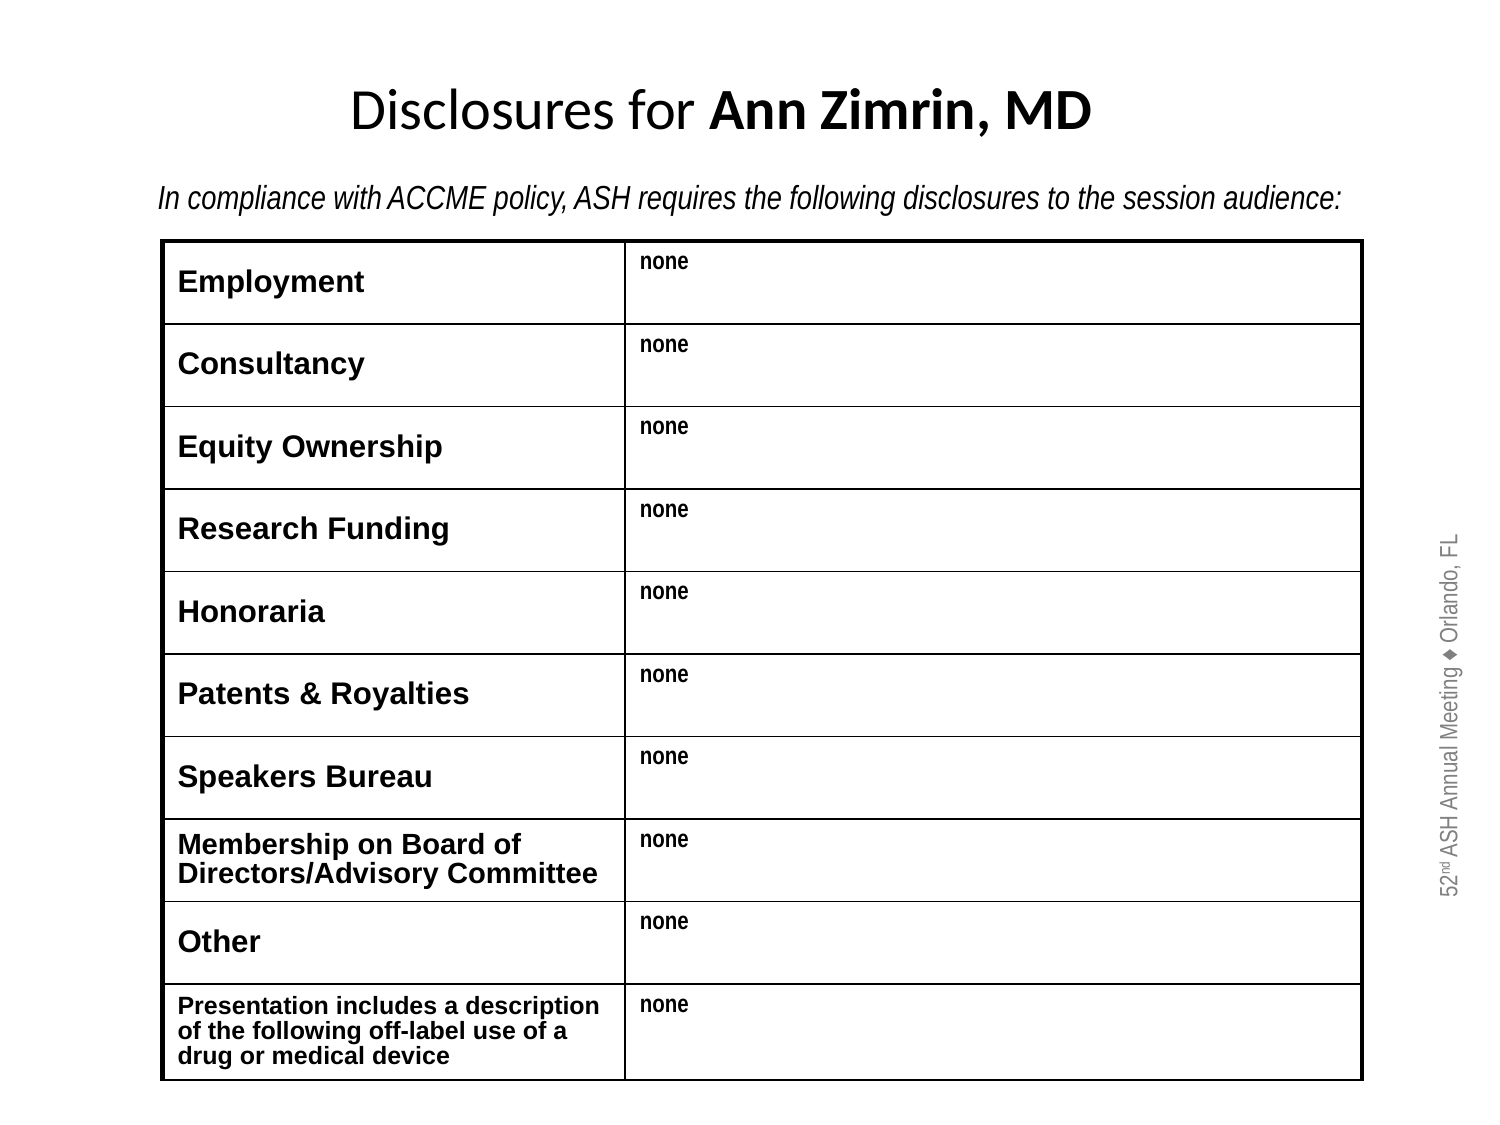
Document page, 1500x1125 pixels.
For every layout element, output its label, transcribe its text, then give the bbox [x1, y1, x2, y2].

table_cell none [626, 655, 1360, 736]
table_cell none [626, 490, 1360, 571]
table_cell Membership on Board of Directors/Advisory Committee [165, 820, 624, 901]
table_cell none [626, 407, 1360, 488]
table_cell Presentation includes a description of the following off-label use of a drug or medical device [165, 985, 624, 1079]
table_cell Patents & Royalties [165, 655, 624, 736]
table_cell Research Funding [165, 490, 624, 571]
table_cell none [626, 572, 1360, 653]
table_cell Equity Ownership [165, 407, 624, 488]
table_cell Other [165, 902, 624, 983]
table_cell none [626, 985, 1360, 1079]
table_header Employment [165, 243, 624, 323]
table_cell Speakers Bureau [165, 737, 624, 818]
text_box 52nd ASH Annual Meeting ♦ Orlando, FL [1425, 274, 1470, 913]
table_cell none [626, 902, 1360, 983]
table_cell none [626, 737, 1360, 818]
text_box Disclosures for Ann Zimrin, MD [324, 24, 1118, 175]
table_cell none [626, 820, 1360, 901]
table_cell Honoraria [165, 572, 624, 653]
text_box In compliance with ACCME policy, ASH requires the following disclosures to the session audience: [74, 175, 1425, 216]
table_header none [626, 243, 1360, 323]
table_cell Consultancy [165, 325, 624, 406]
table_cell none [626, 325, 1360, 406]
